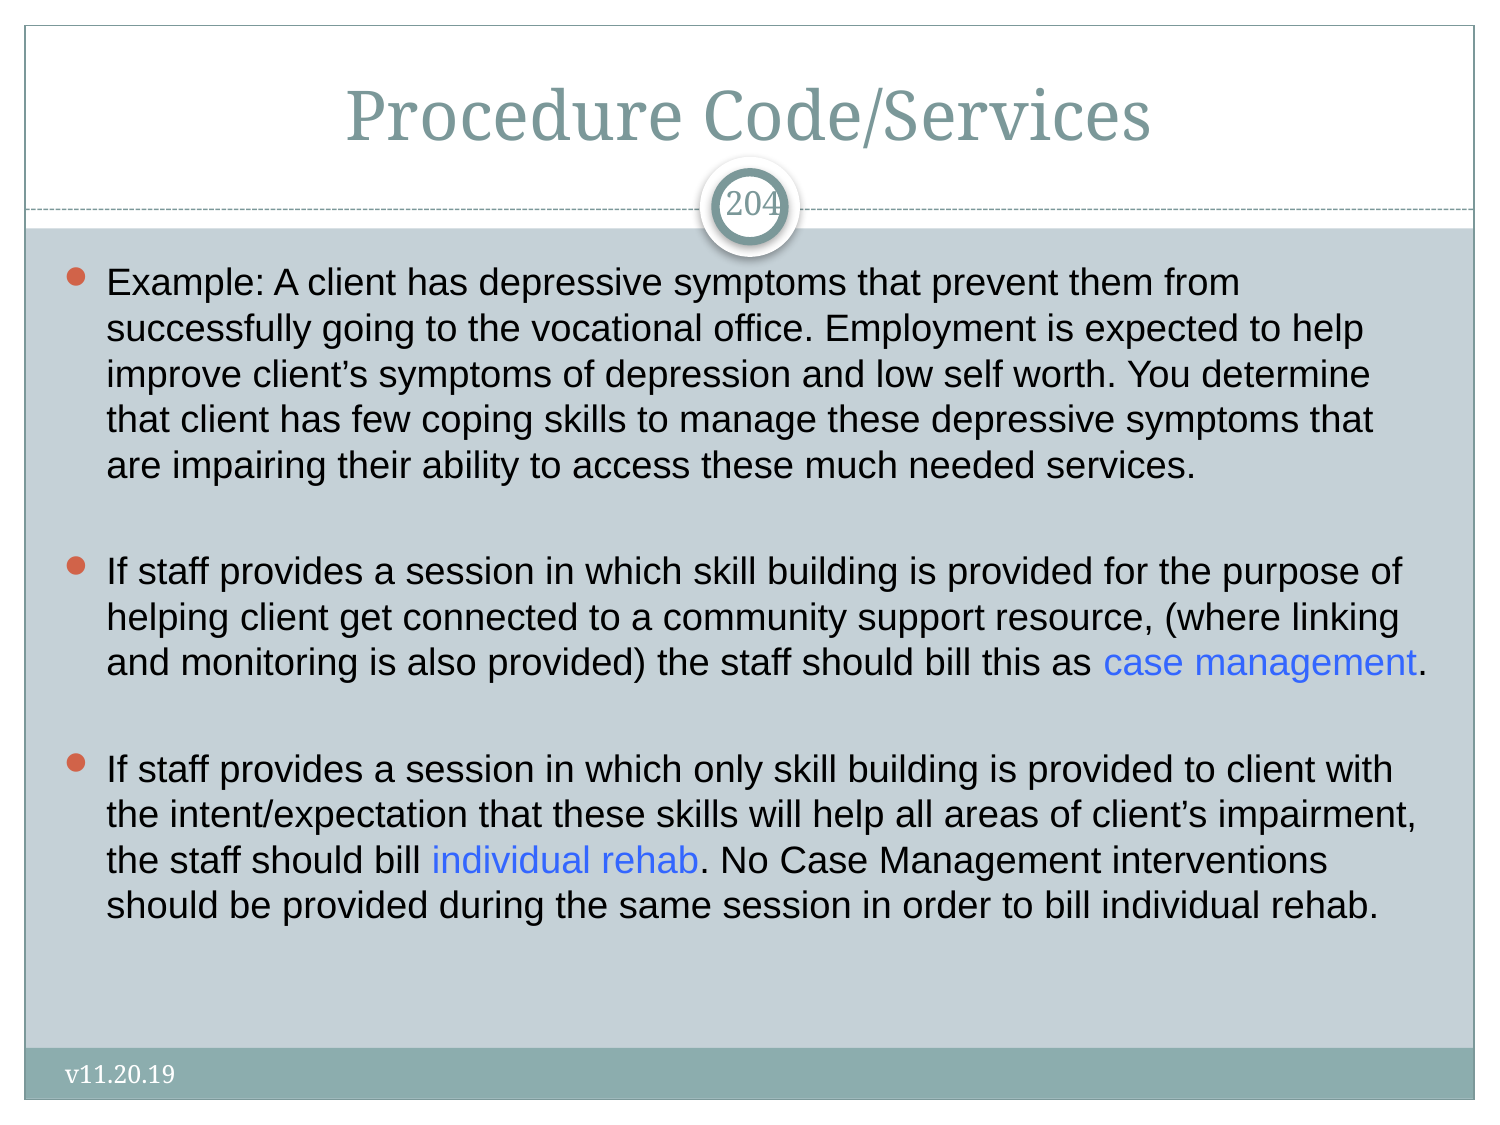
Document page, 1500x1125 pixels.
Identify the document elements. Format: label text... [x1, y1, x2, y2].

list Example: A client has depressive symptoms that prevent them from successfully going to the vocational office. Employment is expected to help improve client’s symptoms of depression and low self worth. You determine that client has few coping skills to manage these depressive symptoms that are impairing their ability to access these much needed services. If staff provides a session in which skill building is provided for the purpose of helping client get connected to a community support resource, (where linking and monitoring is also provided) the staff should bill this as case management. If staff provides a session in which only skill building is provided to client with the intent/expectation that these skills will help all areas of client’s impairment, the staff should bill individual rehab. No Case Management interventions should be provided during the same session in order to bill individual rehab. [49, 250, 1445, 1001]
slide_number 204 [715, 168, 791, 241]
title Procedure Code/Services [49, 37, 1450, 162]
footer v11.20.19 [50, 1051, 638, 1112]
